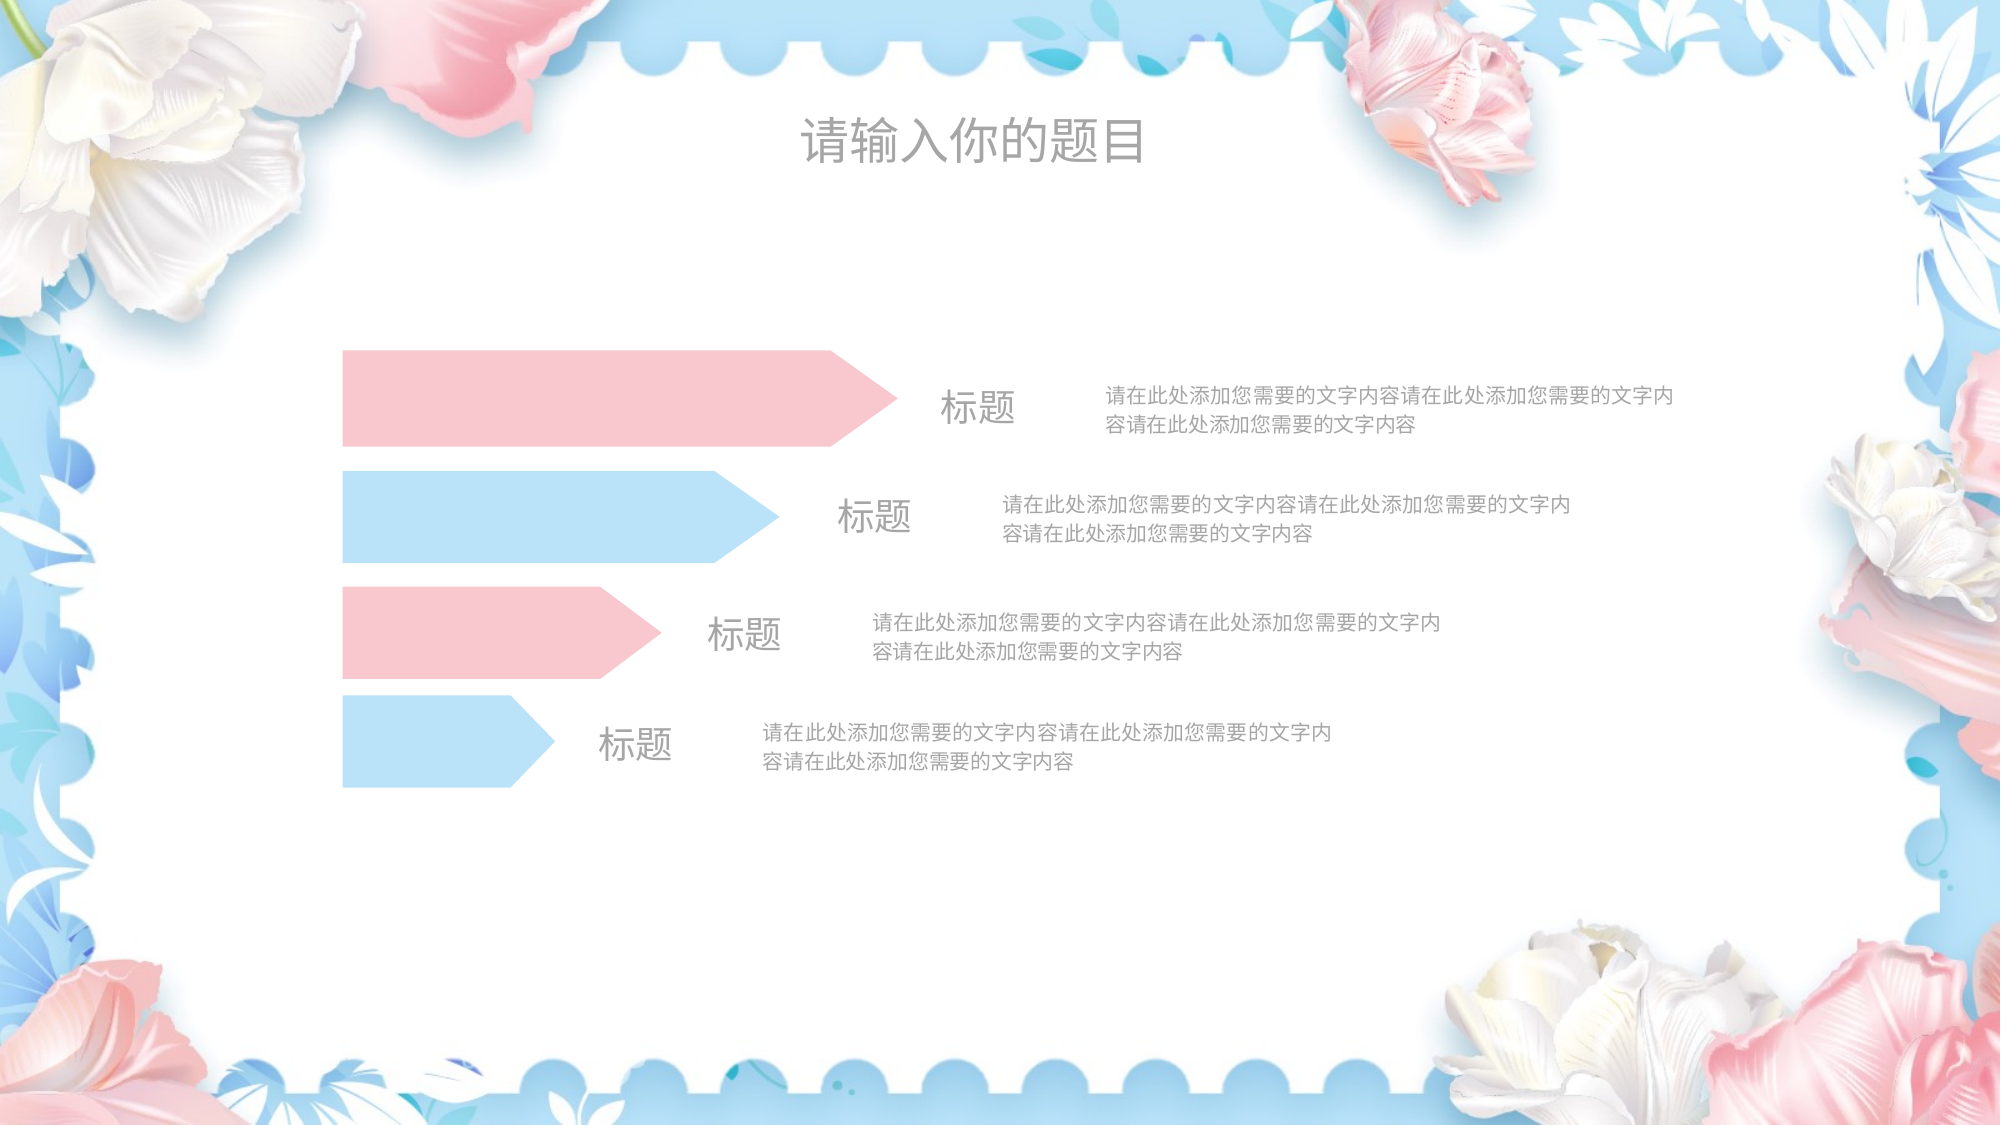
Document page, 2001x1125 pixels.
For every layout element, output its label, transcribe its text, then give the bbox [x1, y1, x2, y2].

text_box 标题 [553, 713, 718, 773]
text_box 标题 [792, 485, 957, 546]
text_box 请在此处添加您需要的文字内容请在此处添加您需要的文字内容请在此处添加您需要的文字内容 [872, 605, 1442, 664]
text_box 标题 [662, 603, 827, 664]
text_box 标题 [896, 376, 1061, 437]
text_box 请在此处添加您需要的文字内容请在此处添加您需要的文字内容请在此处添加您需要的文字内容 [1002, 487, 1572, 546]
text_box 请在此处添加您需要的文字内容请在此处添加您需要的文字内容请在此处添加您需要的文字内容 [1105, 378, 1675, 437]
text_box [342, 586, 662, 679]
text_box [342, 470, 780, 564]
picture [0, 0, 2000, 1125]
text_box [342, 350, 898, 447]
text_box [342, 695, 556, 788]
text_box 请在此处添加您需要的文字内容请在此处添加您需要的文字内容请在此处添加您需要的文字内容 [762, 715, 1333, 774]
